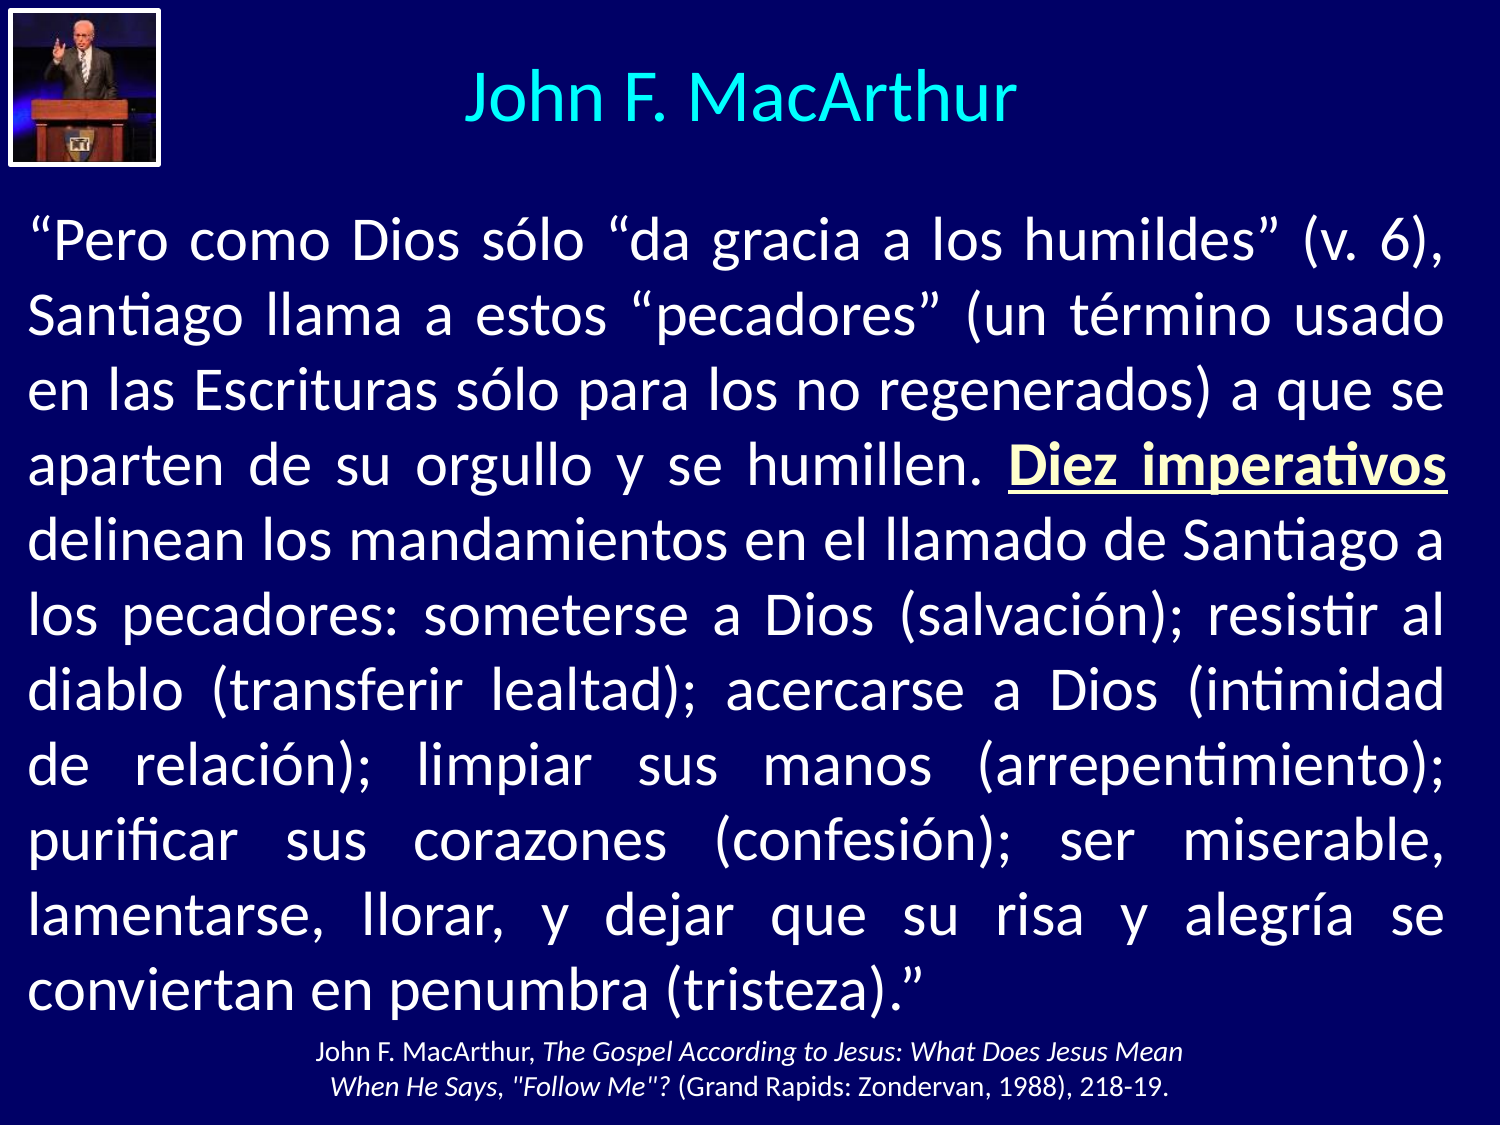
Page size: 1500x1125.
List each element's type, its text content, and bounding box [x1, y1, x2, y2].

text_box John F. MacArthur, The Gospel According to Jesus: What Does Jesus Mean When He Says, "Follow Me"? (Grand Rapids: Zondervan, 1988), 218-19. [285, 1024, 1215, 1110]
text_box “Pero como Dios sólo “da gracia a los humildes” (v. 6), Santiago llama a estos “pecadores” (un término usado en las Escrituras sólo para los no regenerados) a que se aparten de su orgullo y se humillen. Diez imperativos delinean los mandamientos en el llamado de Santiago a los pecadores: someterse a Dios (salvación); resistir al diablo (transferir lealtad); acercarse a Dios (intimidad de relación); limpiar sus manos (arrepentimiento); purificar sus corazones (confesión); ser miserable, lamentarse, llorar, y dejar que su risa y alegría se conviertan en penumbra (tristeza).” [12, 190, 1463, 1030]
picture [12, 12, 157, 163]
text_box John F. MacArthur [249, 39, 1250, 190]
